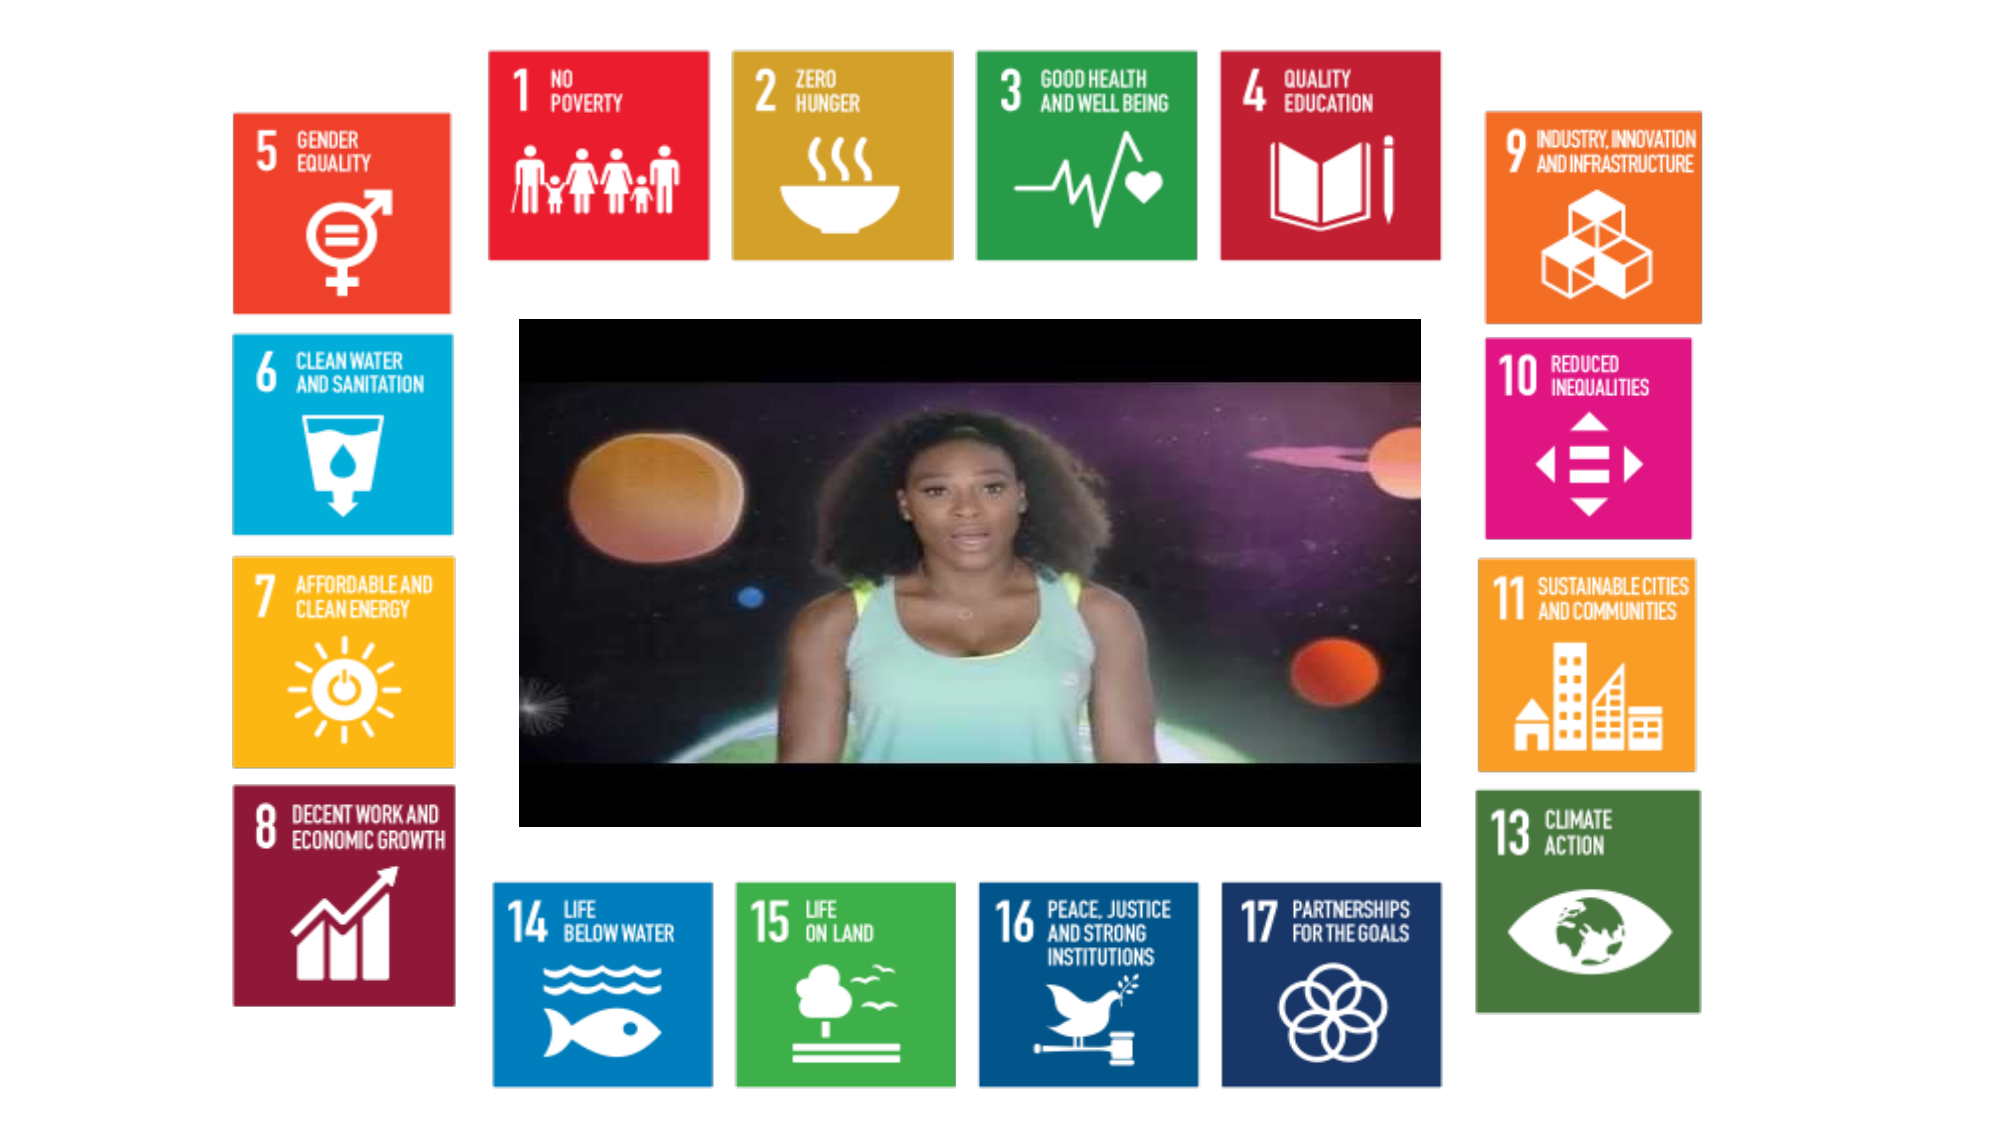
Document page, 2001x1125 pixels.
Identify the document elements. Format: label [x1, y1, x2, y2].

picture [1464, 98, 1716, 1019]
picture [209, 41, 1457, 1019]
text_box [518, 319, 1422, 828]
picture [481, 874, 1457, 1098]
